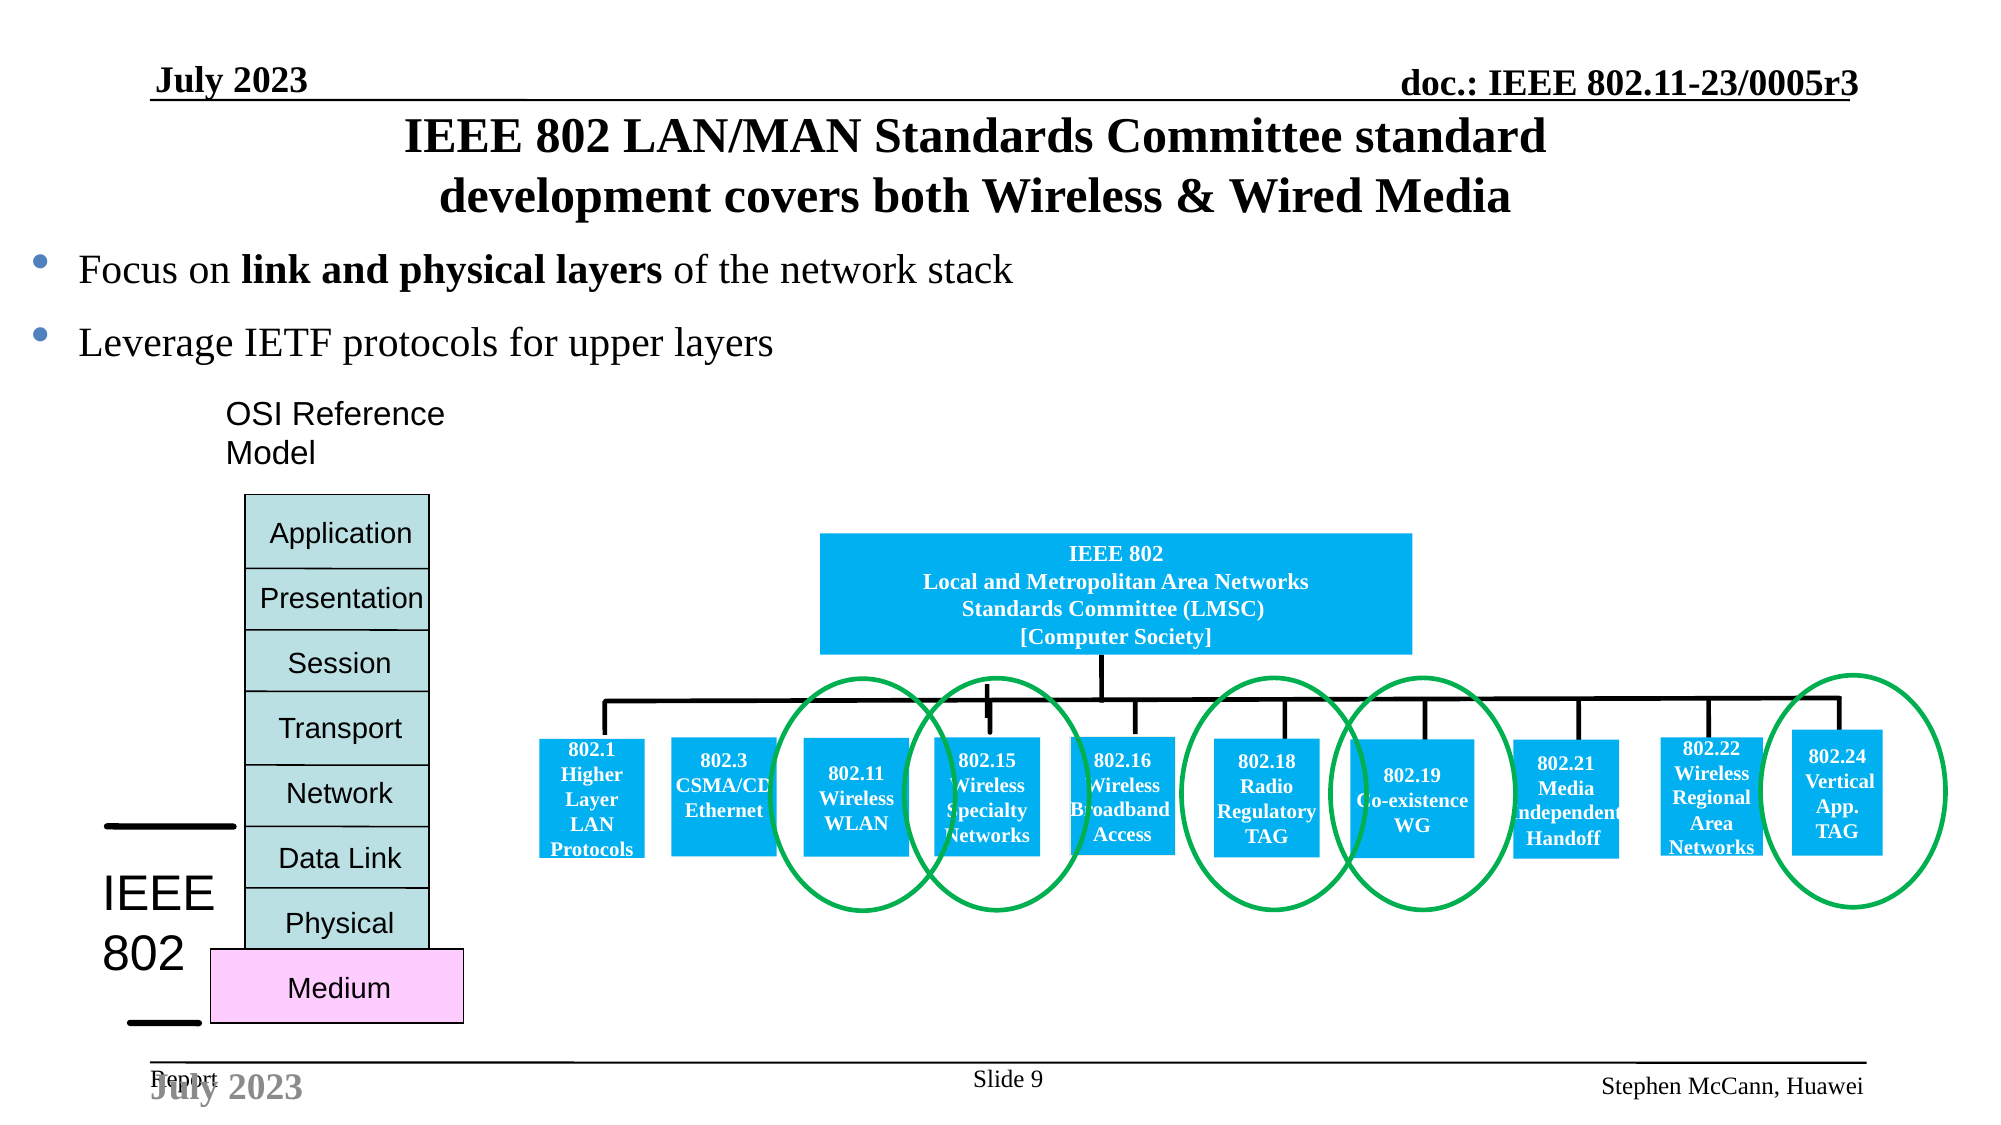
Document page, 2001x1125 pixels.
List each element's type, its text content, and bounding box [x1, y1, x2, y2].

text_box July 2023 [140, 47, 551, 93]
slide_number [149, 1046, 510, 1107]
text_box Focus on link and physical layers of the network stack Leverage IETF protocols for upper layers [33, 241, 1184, 463]
title IEEE 802 LAN/MAN Standards Committee standard development covers both Wireless & Wired Media [275, 92, 1676, 233]
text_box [539, 532, 1946, 911]
slide_number Slide 9 [950, 1061, 1067, 1123]
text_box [87, 383, 464, 1024]
text_box Stephen McCann, Huawei [1307, 1062, 1879, 1103]
